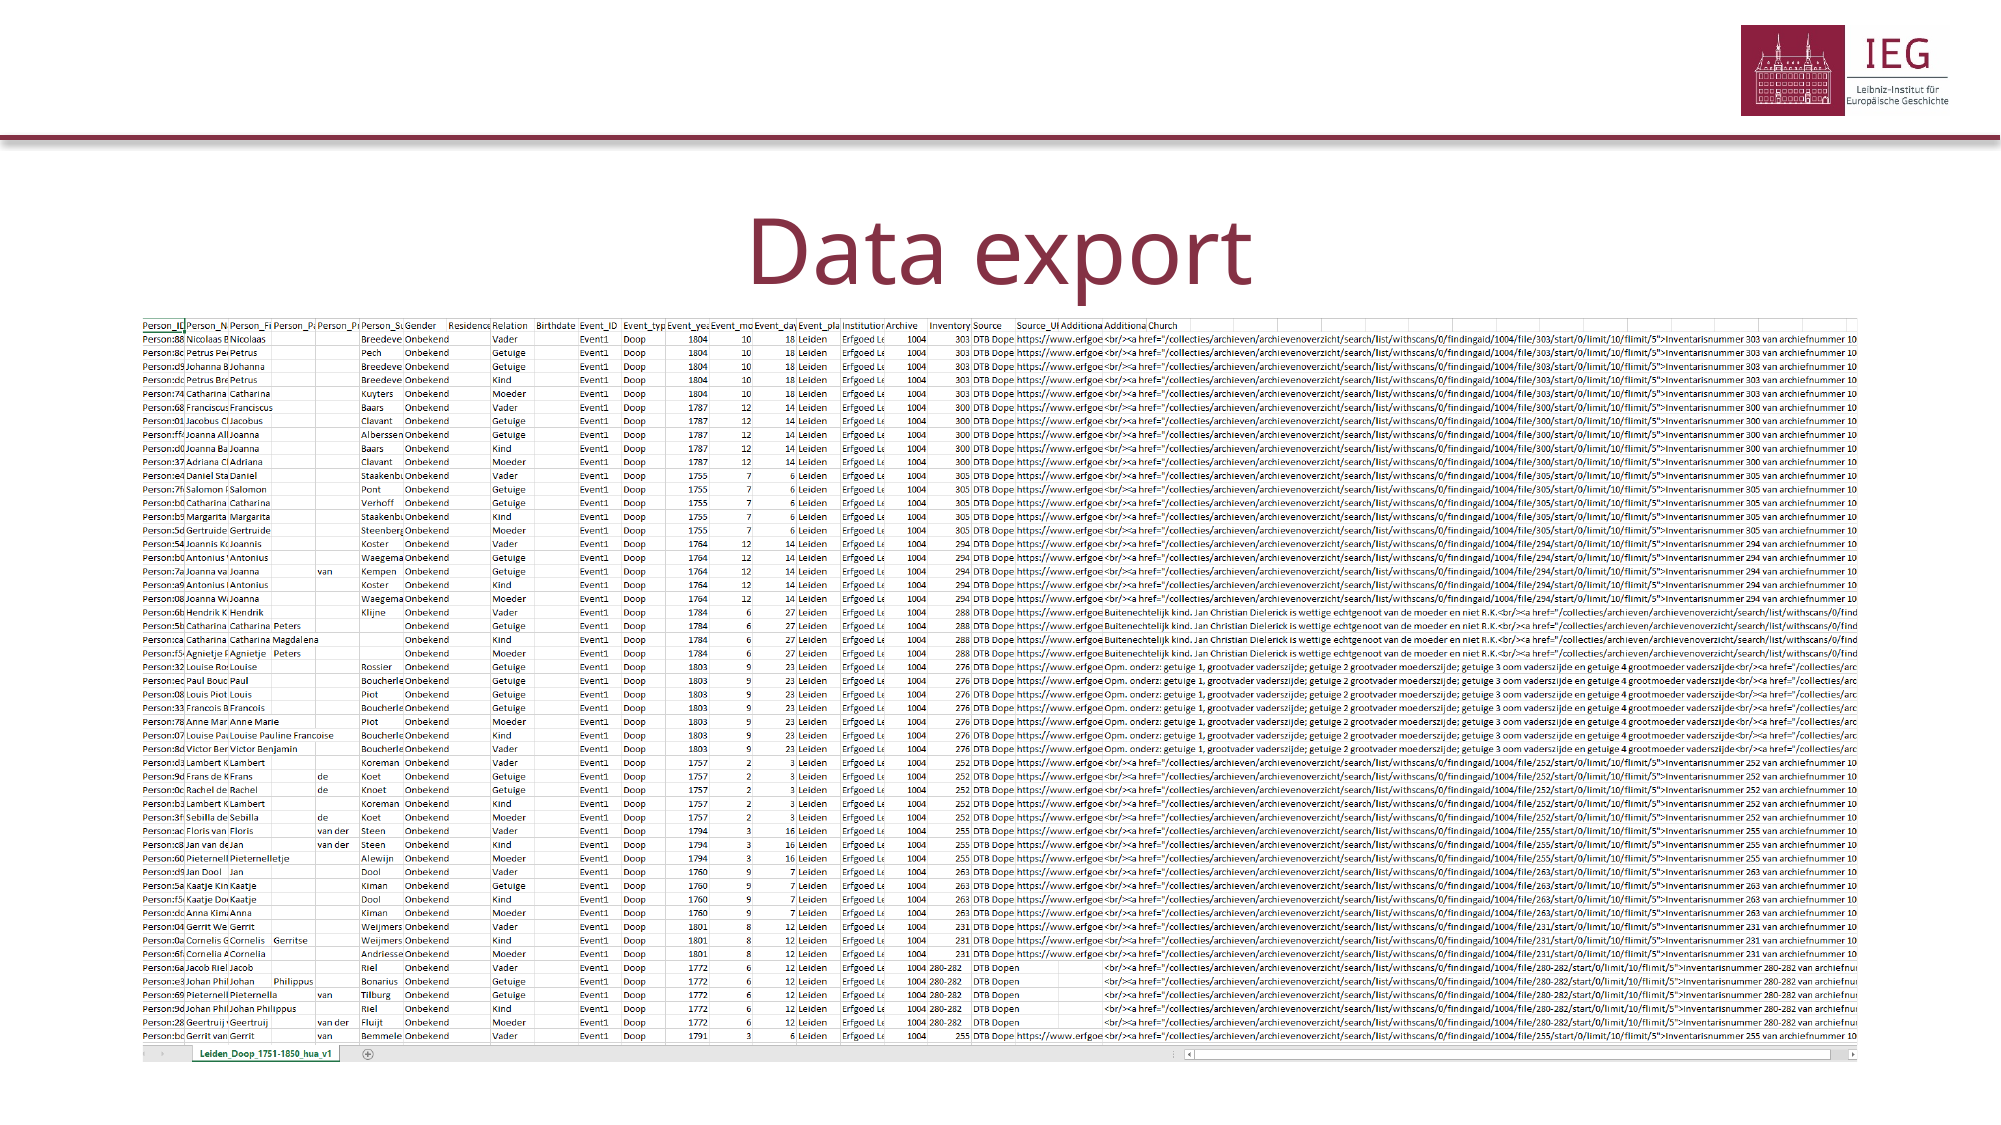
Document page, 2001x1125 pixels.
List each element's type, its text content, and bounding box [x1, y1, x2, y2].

title Data export [99, 154, 1900, 342]
picture [142, 317, 1858, 1062]
picture [1741, 25, 1950, 116]
